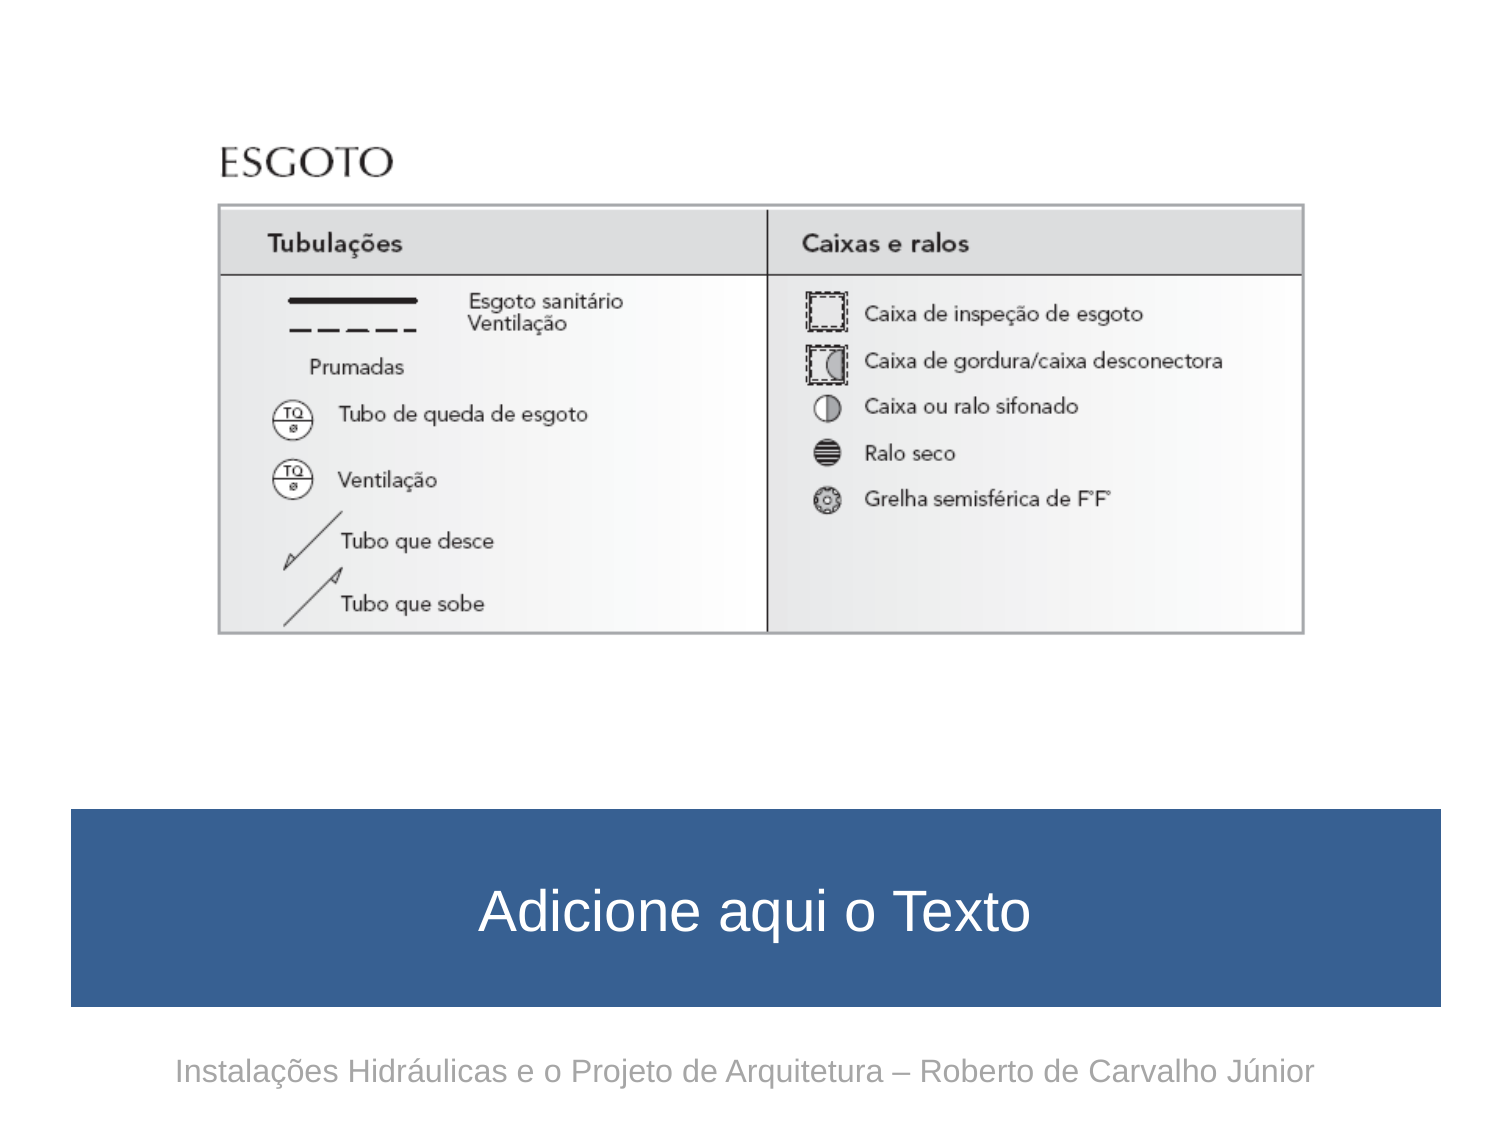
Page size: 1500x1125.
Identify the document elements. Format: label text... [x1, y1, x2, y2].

footer Instalações Hidráulicas e o Projeto de Arquitetura – Roberto de Carvalho Júnior [0, 1042, 1500, 1103]
text_box Adicione aqui o Texto [70, 808, 1442, 1008]
picture [196, 127, 1316, 646]
